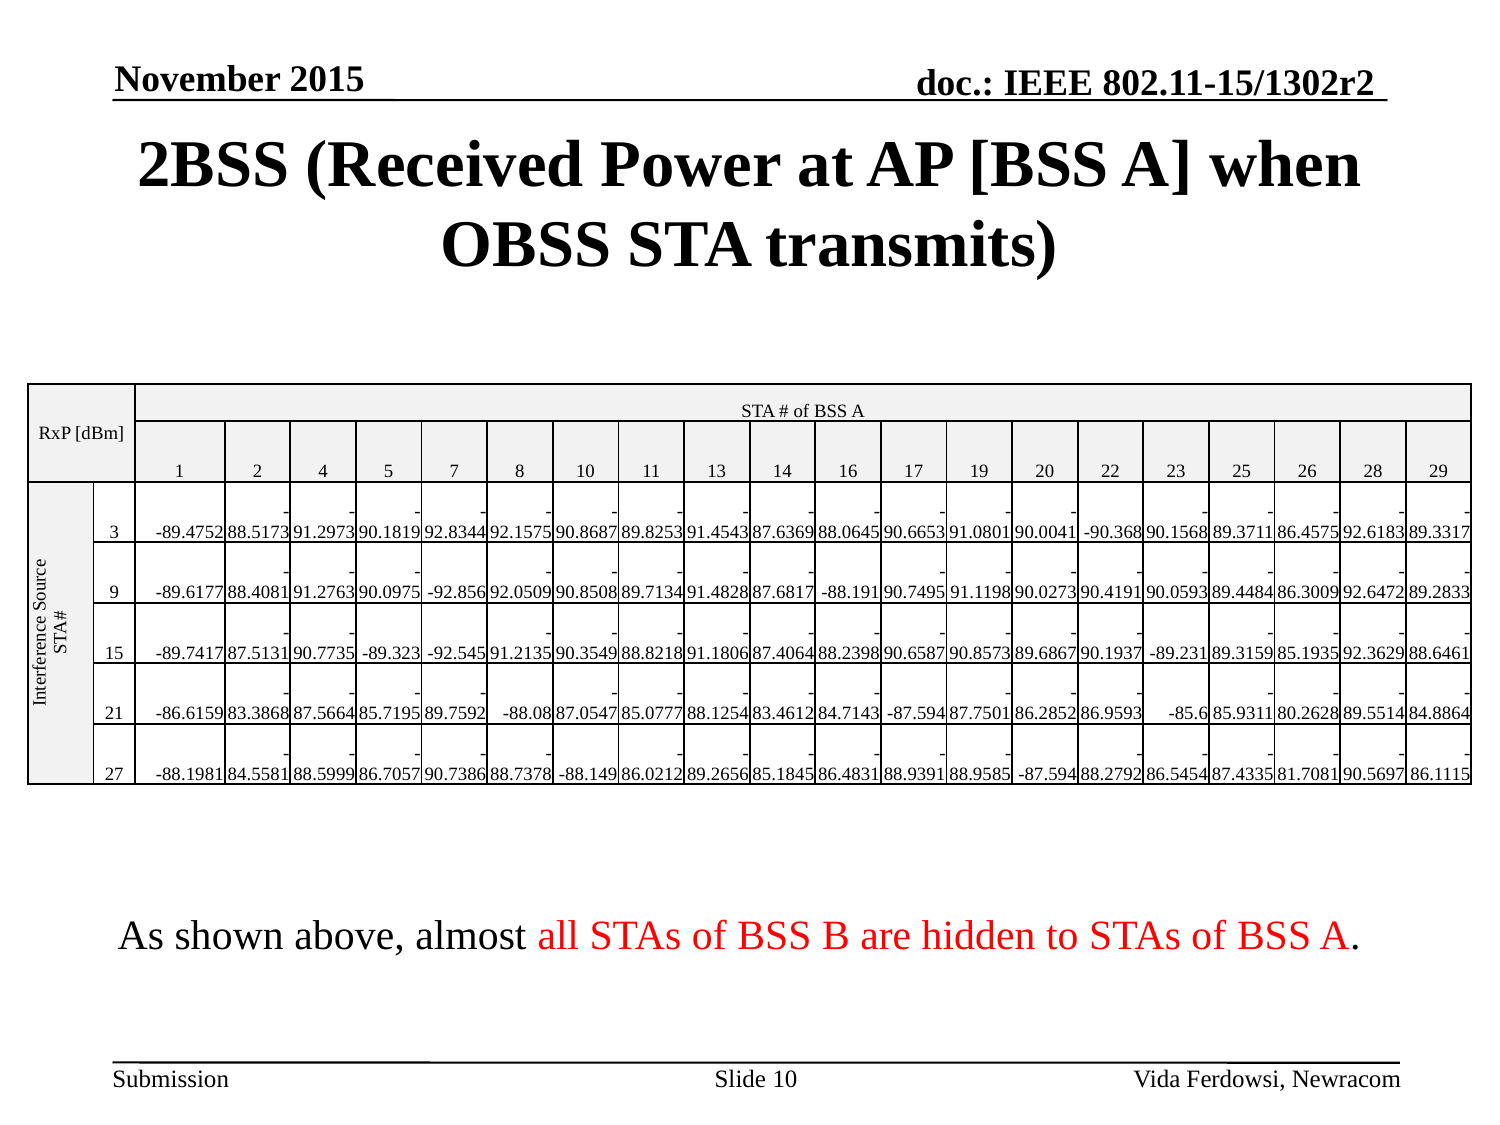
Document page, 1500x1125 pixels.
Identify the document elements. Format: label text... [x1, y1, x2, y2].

table_cell -88.7378 [488, 725, 552, 783]
table_cell -90.8508 [554, 543, 618, 602]
table_cell -90.0975 [357, 543, 421, 602]
table_cell 10 [554, 422, 618, 481]
table_cell 21 [94, 664, 134, 723]
table_cell -83.4612 [751, 664, 814, 723]
table_cell 17 [882, 422, 946, 481]
table_cell -88.6461 [1407, 604, 1470, 662]
table_cell 27 [94, 725, 134, 783]
table_cell -91.4828 [685, 543, 749, 602]
table_cell Interference Source STA# [29, 483, 93, 783]
table_cell -92.856 [422, 543, 486, 602]
table_cell -91.4543 [685, 483, 749, 541]
table_cell -90.368 [1079, 483, 1142, 541]
table_cell 4 [291, 422, 355, 481]
table_cell -86.5454 [1144, 725, 1208, 783]
table_cell -86.4831 [816, 725, 880, 783]
table_cell -86.0212 [619, 725, 683, 783]
table_cell -85.1935 [1275, 604, 1339, 662]
table_cell -87.6817 [751, 543, 814, 602]
table_cell -89.6177 [136, 543, 224, 602]
table_cell -83.3868 [226, 664, 289, 723]
table_cell -84.5581 [226, 725, 289, 783]
table_cell 7 [422, 422, 486, 481]
title 2BSS (Received Power at AP [BSS A] when OBSS STA transmits) [112, 112, 1388, 288]
table_cell -89.5514 [1341, 664, 1405, 723]
table_cell 29 [1407, 422, 1470, 481]
table_cell -92.6472 [1341, 543, 1405, 602]
table_cell -90.0593 [1144, 543, 1208, 602]
table_cell -87.5664 [291, 664, 355, 723]
table_cell -90.7735 [291, 604, 355, 662]
table_cell -85.6 [1144, 664, 1208, 723]
table_cell 26 [1275, 422, 1339, 481]
table_cell -91.1806 [685, 604, 749, 662]
table_cell -89.231 [1144, 604, 1208, 662]
table_cell -89.323 [357, 604, 421, 662]
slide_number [114, 54, 423, 100]
table_cell -88.08 [488, 664, 552, 723]
table_cell -87.7501 [947, 664, 1011, 723]
table_cell -90.8687 [554, 483, 618, 541]
table_cell -89.6867 [1013, 604, 1077, 662]
table_cell 20 [1013, 422, 1077, 481]
table_cell 19 [947, 422, 1011, 481]
table_cell -86.6159 [136, 664, 224, 723]
table_cell 5 [357, 422, 421, 481]
text_box As shown above, almost all STAs of BSS B are hidden to STAs of BSS A. [102, 900, 1466, 965]
table_cell 15 [94, 604, 134, 662]
table_cell -89.3159 [1210, 604, 1274, 662]
table_cell -86.1115 [1407, 725, 1470, 783]
table_cell 22 [1079, 422, 1142, 481]
table_cell -88.9391 [882, 725, 946, 783]
table_cell -90.6587 [882, 604, 946, 662]
table_cell -85.9311 [1210, 664, 1274, 723]
table_cell 16 [816, 422, 880, 481]
table_cell 14 [751, 422, 814, 481]
table_cell -91.2763 [291, 543, 355, 602]
table_cell -85.0777 [619, 664, 683, 723]
table_cell -88.0645 [816, 483, 880, 541]
table_cell -81.7081 [1275, 725, 1339, 783]
table_cell -88.9585 [947, 725, 1011, 783]
table_cell -86.7057 [357, 725, 421, 783]
table_cell -86.3009 [1275, 543, 1339, 602]
table_cell 3 [94, 483, 134, 541]
table_cell -92.545 [422, 604, 486, 662]
table_cell -92.8344 [422, 483, 486, 541]
table_cell -88.149 [554, 725, 618, 783]
table_cell -87.6369 [751, 483, 814, 541]
table_cell -90.4191 [1079, 543, 1142, 602]
table_cell -88.1254 [685, 664, 749, 723]
table_cell -86.4575 [1275, 483, 1339, 541]
table_cell 2 [226, 422, 289, 481]
table_cell 25 [1210, 422, 1274, 481]
table_header RxP [dBm] [29, 385, 134, 481]
footer Vida Ferdowsi, Newracom [878, 1061, 1402, 1093]
table_cell -88.2398 [816, 604, 880, 662]
table_cell -90.7386 [422, 725, 486, 783]
table_cell -87.594 [1013, 725, 1077, 783]
table_cell 23 [1144, 422, 1208, 481]
table_cell -87.4064 [751, 604, 814, 662]
table_cell -89.2656 [685, 725, 749, 783]
table_cell -91.0801 [947, 483, 1011, 541]
table_cell -90.6653 [882, 483, 946, 541]
table_cell 1 [136, 422, 224, 481]
table_cell -87.5131 [226, 604, 289, 662]
table_cell -90.0273 [1013, 543, 1077, 602]
table_cell -87.0547 [554, 664, 618, 723]
table_cell -88.2792 [1079, 725, 1142, 783]
table_cell 11 [619, 422, 683, 481]
table_cell -90.1819 [357, 483, 421, 541]
table_cell -91.2135 [488, 604, 552, 662]
table_cell -86.2852 [1013, 664, 1077, 723]
table_cell -90.3549 [554, 604, 618, 662]
table_cell 8 [488, 422, 552, 481]
table_cell -90.7495 [882, 543, 946, 602]
table_cell -89.7592 [422, 664, 486, 723]
table_cell -91.2973 [291, 483, 355, 541]
table_cell 9 [94, 543, 134, 602]
table_cell -90.1568 [1144, 483, 1208, 541]
table_cell -85.7195 [357, 664, 421, 723]
table_cell -87.594 [882, 664, 946, 723]
slide_number Slide 10 [712, 1061, 800, 1123]
table_cell -89.4484 [1210, 543, 1274, 602]
table_cell -92.3629 [1341, 604, 1405, 662]
table_cell -87.4335 [1210, 725, 1274, 783]
table_cell -84.7143 [816, 664, 880, 723]
table_cell -86.9593 [1079, 664, 1142, 723]
table_cell -90.8573 [947, 604, 1011, 662]
table_cell 13 [685, 422, 749, 481]
table_cell -90.0041 [1013, 483, 1077, 541]
table_cell -88.1981 [136, 725, 224, 783]
table_cell 28 [1341, 422, 1405, 481]
table_cell -89.8253 [619, 483, 683, 541]
table_cell -92.1575 [488, 483, 552, 541]
table_cell -90.5697 [1341, 725, 1405, 783]
table_cell -88.191 [816, 543, 880, 602]
table_cell -89.7417 [136, 604, 224, 662]
table_cell -88.5999 [291, 725, 355, 783]
table_cell -88.8218 [619, 604, 683, 662]
table_header STA # of BSS A [136, 385, 1470, 420]
table_cell -85.1845 [751, 725, 814, 783]
table_cell -89.4752 [136, 483, 224, 541]
table_cell -92.0509 [488, 543, 552, 602]
table_cell -89.3711 [1210, 483, 1274, 541]
table_cell -90.1937 [1079, 604, 1142, 662]
table_cell -88.4081 [226, 543, 289, 602]
table_cell -80.2628 [1275, 664, 1339, 723]
table_cell -88.5173 [226, 483, 289, 541]
table_cell -89.2833 [1407, 543, 1470, 602]
table_cell -89.7134 [619, 543, 683, 602]
table_cell -91.1198 [947, 543, 1011, 602]
table_cell -89.3317 [1407, 483, 1470, 541]
table_cell -92.6183 [1341, 483, 1405, 541]
table_cell -84.8864 [1407, 664, 1470, 723]
